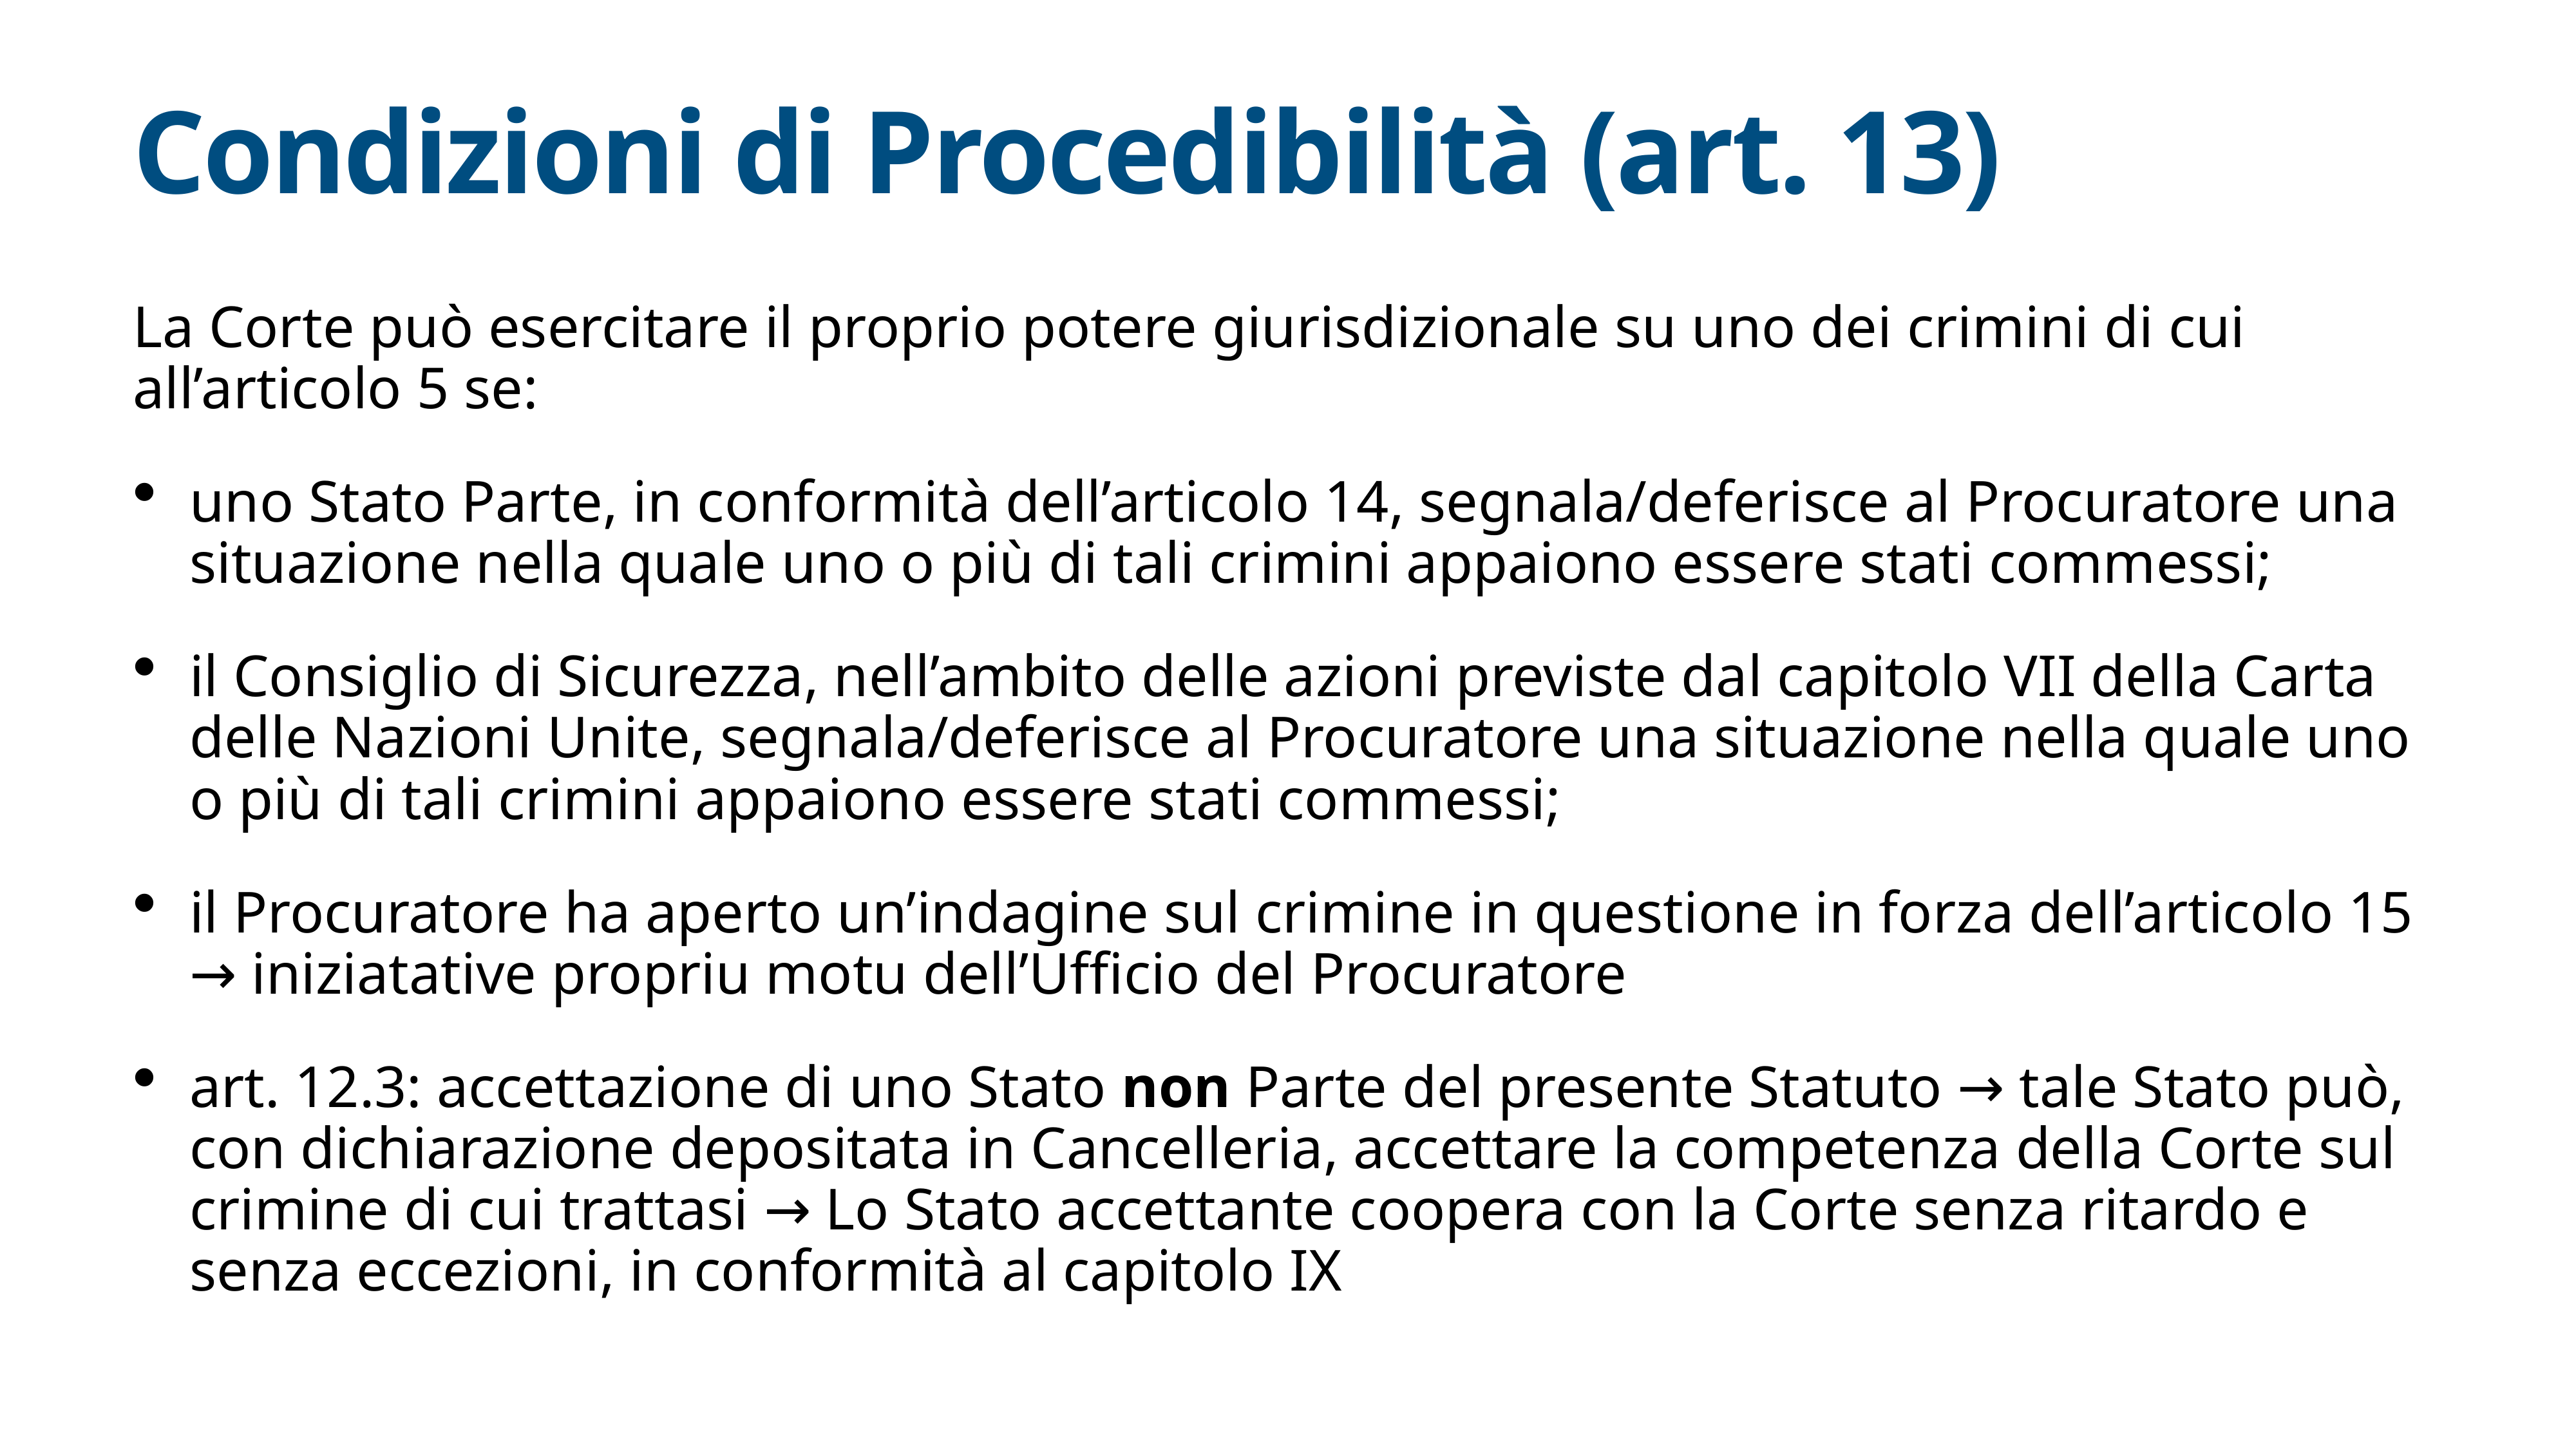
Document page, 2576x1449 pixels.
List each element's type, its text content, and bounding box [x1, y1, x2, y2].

title Condizioni di Procedibilità (art. 13) [127, 100, 2449, 252]
list La Corte può esercitare il proprio potere giurisdizionale su uno dei crimini di cui all’articolo 5 se: uno Stato Parte, in conformità dell’articolo 14, segnala/deferisce al Procuratore una situazione nella quale uno o più di tali crimini appaiono essere stati commessi; il Consiglio di Sicurezza, nell’ambito delle azioni previste dal capitolo VII della Carta delle Nazioni Unite, segnala/deferisce al Procuratore una situazione nella quale uno o più di tali crimini appaiono essere stati commessi; il Procuratore ha aperto un’indagine sul crimine in questione in forza dell’articolo 15 → iniziatative propriu motu dell’Ufficio del Procuratore art. 12.3: accettazione di uno Stato non Parte del presente Statuto → tale Stato può, con dichiarazione depositata in Cancelleria, accettare la competenza della Corte sul crimine di cui trattasi → Lo Stato accettante coopera con la Corte senza ritardo e senza eccezioni, in conformità al capitolo IX [127, 292, 2449, 1321]
